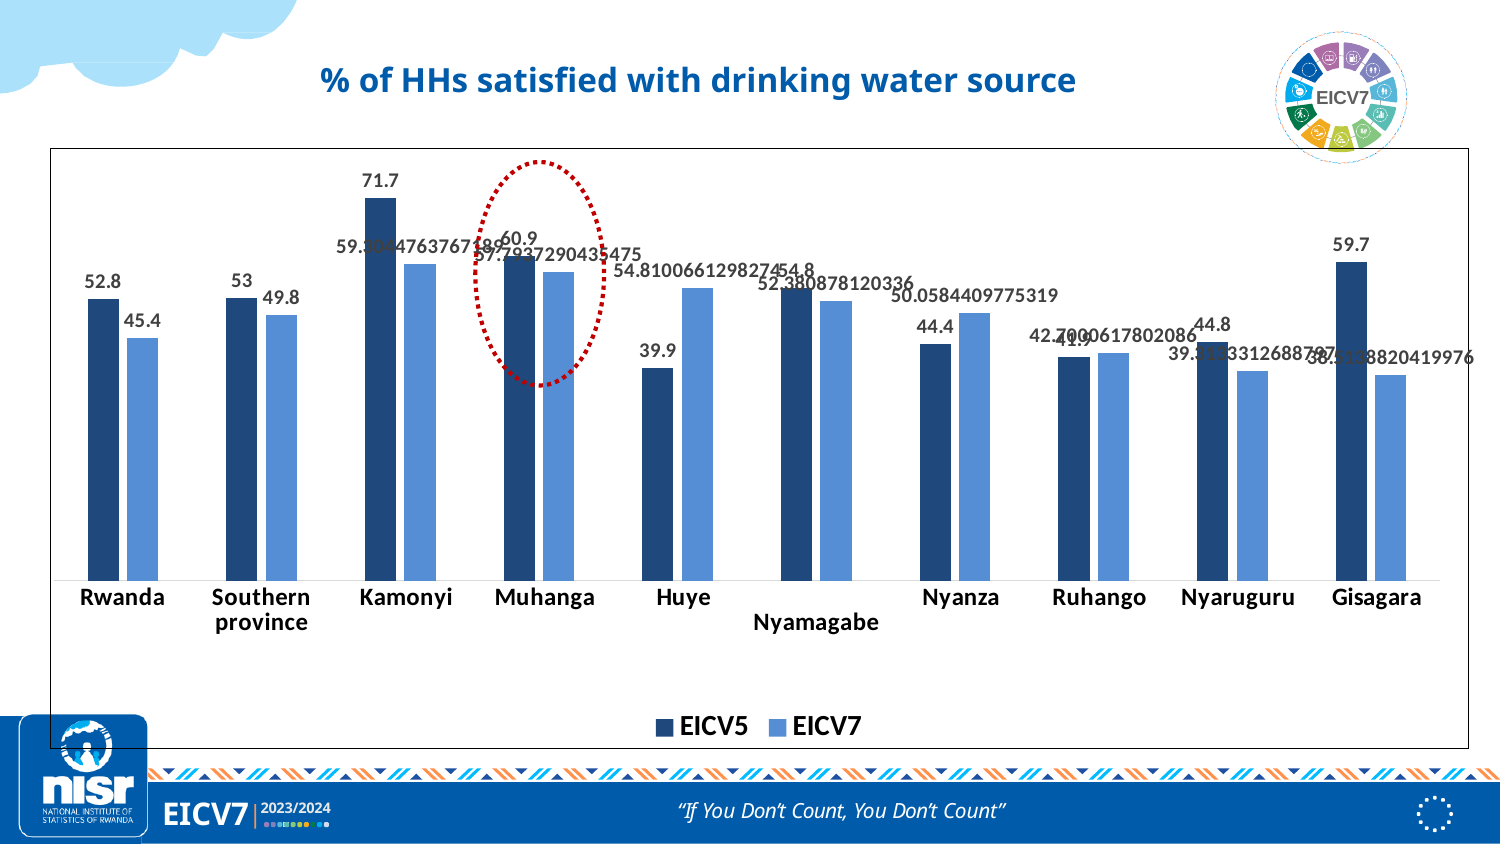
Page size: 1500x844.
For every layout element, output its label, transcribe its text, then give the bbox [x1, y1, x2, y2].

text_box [1277, 112, 1285, 131]
title % of HHs satisfied with drinking water source [160, 59, 1238, 100]
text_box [0, 713, 1500, 844]
text_box [0, 0, 297, 94]
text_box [1275, 31, 1408, 147]
chart [49, 148, 1476, 750]
